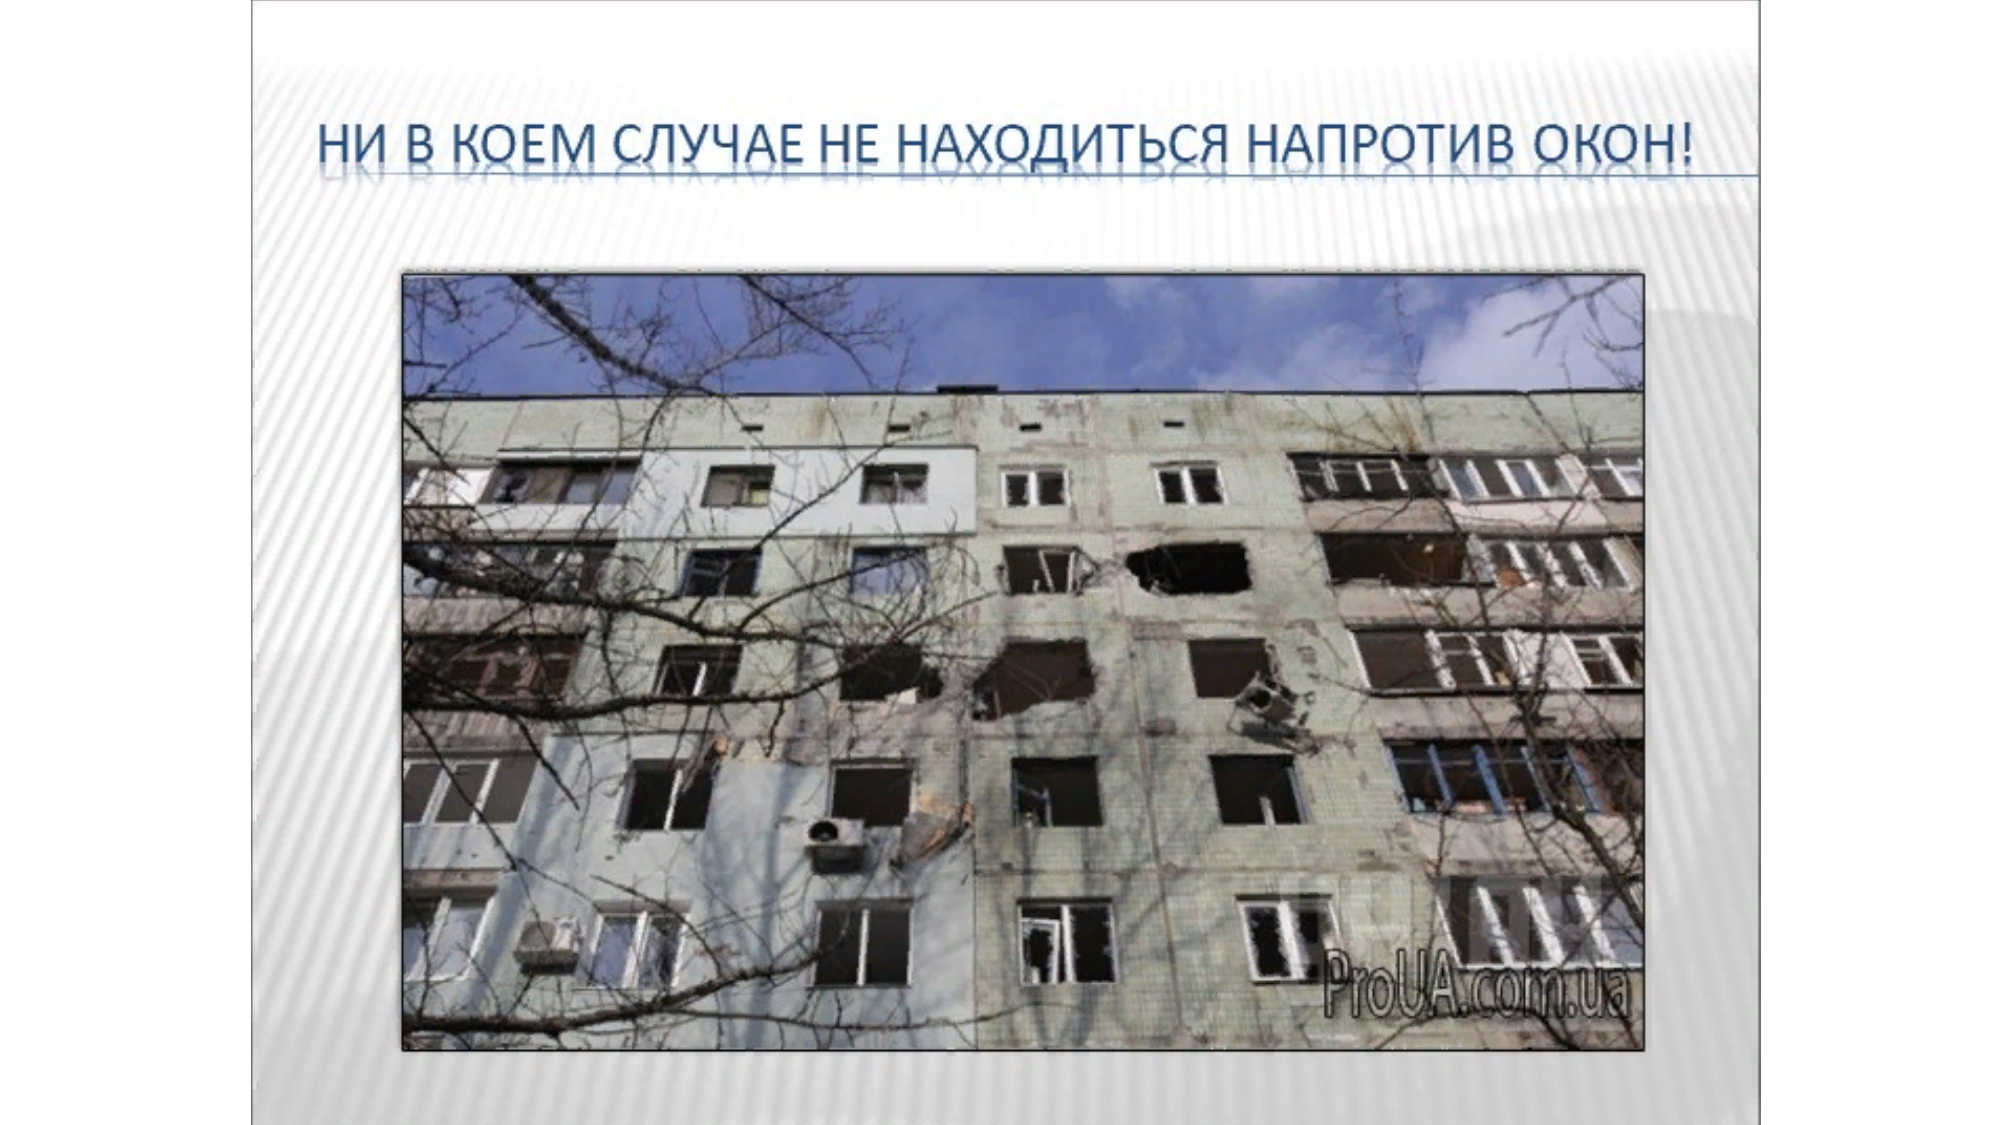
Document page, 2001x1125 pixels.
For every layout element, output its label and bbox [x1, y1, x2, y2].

picture [251, 0, 1761, 1125]
